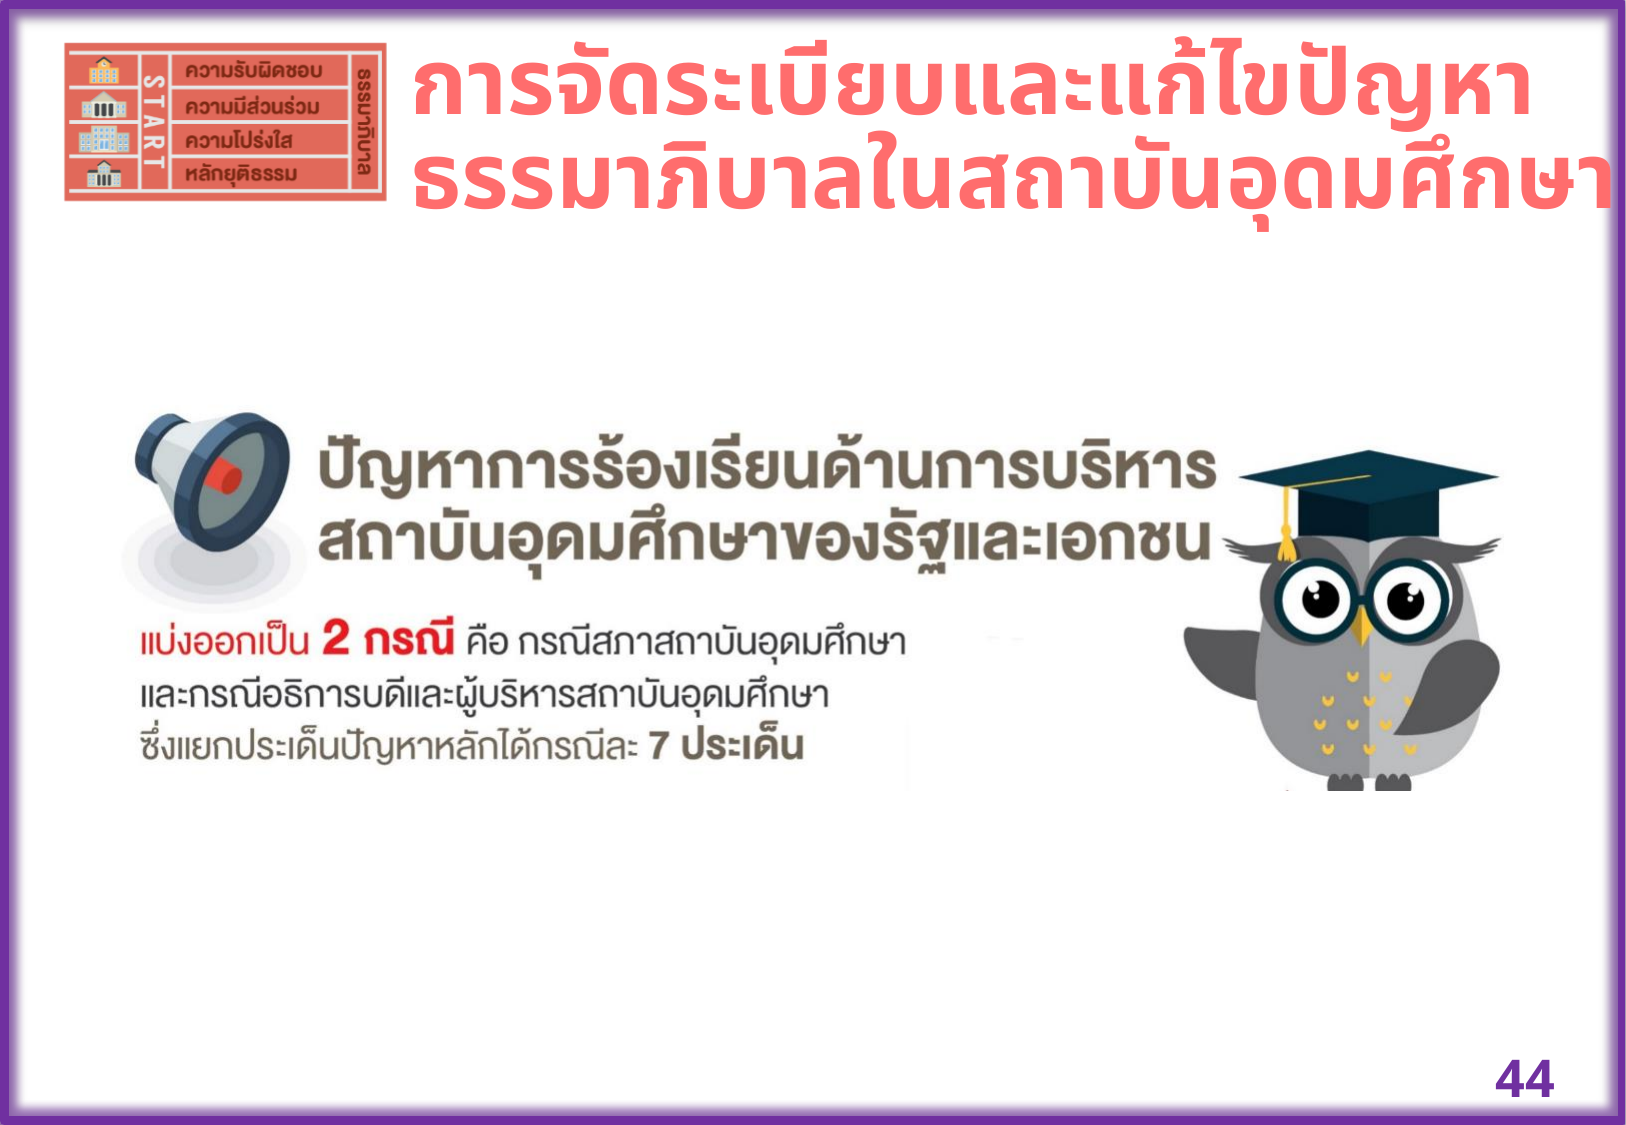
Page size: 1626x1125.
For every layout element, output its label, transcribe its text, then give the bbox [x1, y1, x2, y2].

picture [30, 0, 427, 252]
picture [31, 309, 1597, 791]
slide_number 44 [1190, 1037, 1571, 1116]
text_box การจัดระเบียบและแก้ไขปัญหา ธรรมาภิบาลในสถาบันอุดมศึกษา [430, 31, 1625, 234]
